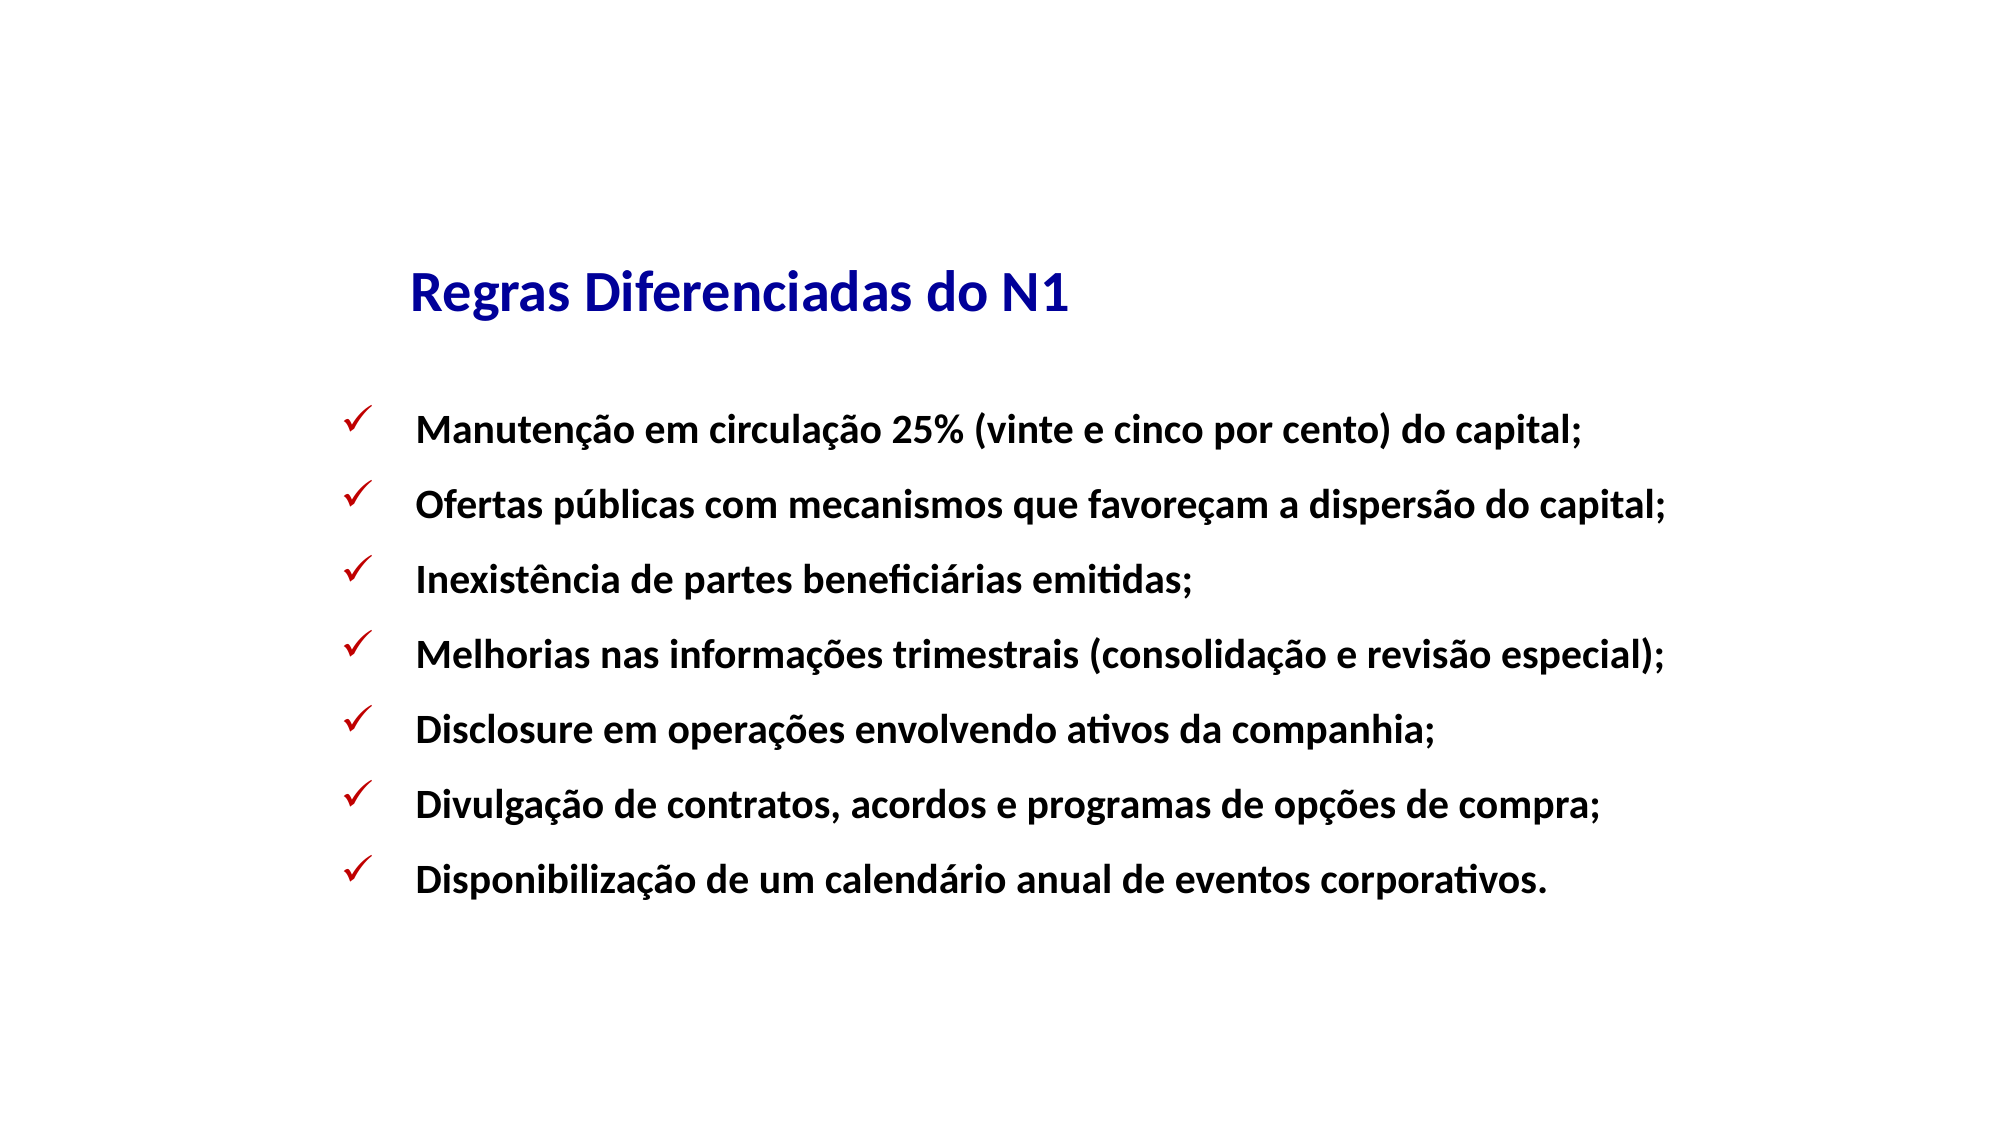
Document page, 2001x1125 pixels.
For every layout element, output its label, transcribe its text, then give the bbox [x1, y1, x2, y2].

text_box Regras Diferenciadas do N1 [304, 246, 1177, 331]
text_box Manutenção em circulação 25% (vinte e cinco por cento) do capital; Ofertas públicas com mecanismos que favoreçam a dispersão do capital; Inexistência de partes beneficiárias emitidas; Melhorias nas informações trimestrais (consolidação e revisão especial); Disclosure em operações envolvendo ativos da companhia; Divulgação de contratos, acordos e programas de opções de compra; Disponibilização de um calendário anual de eventos corporativos. [324, 369, 1720, 910]
